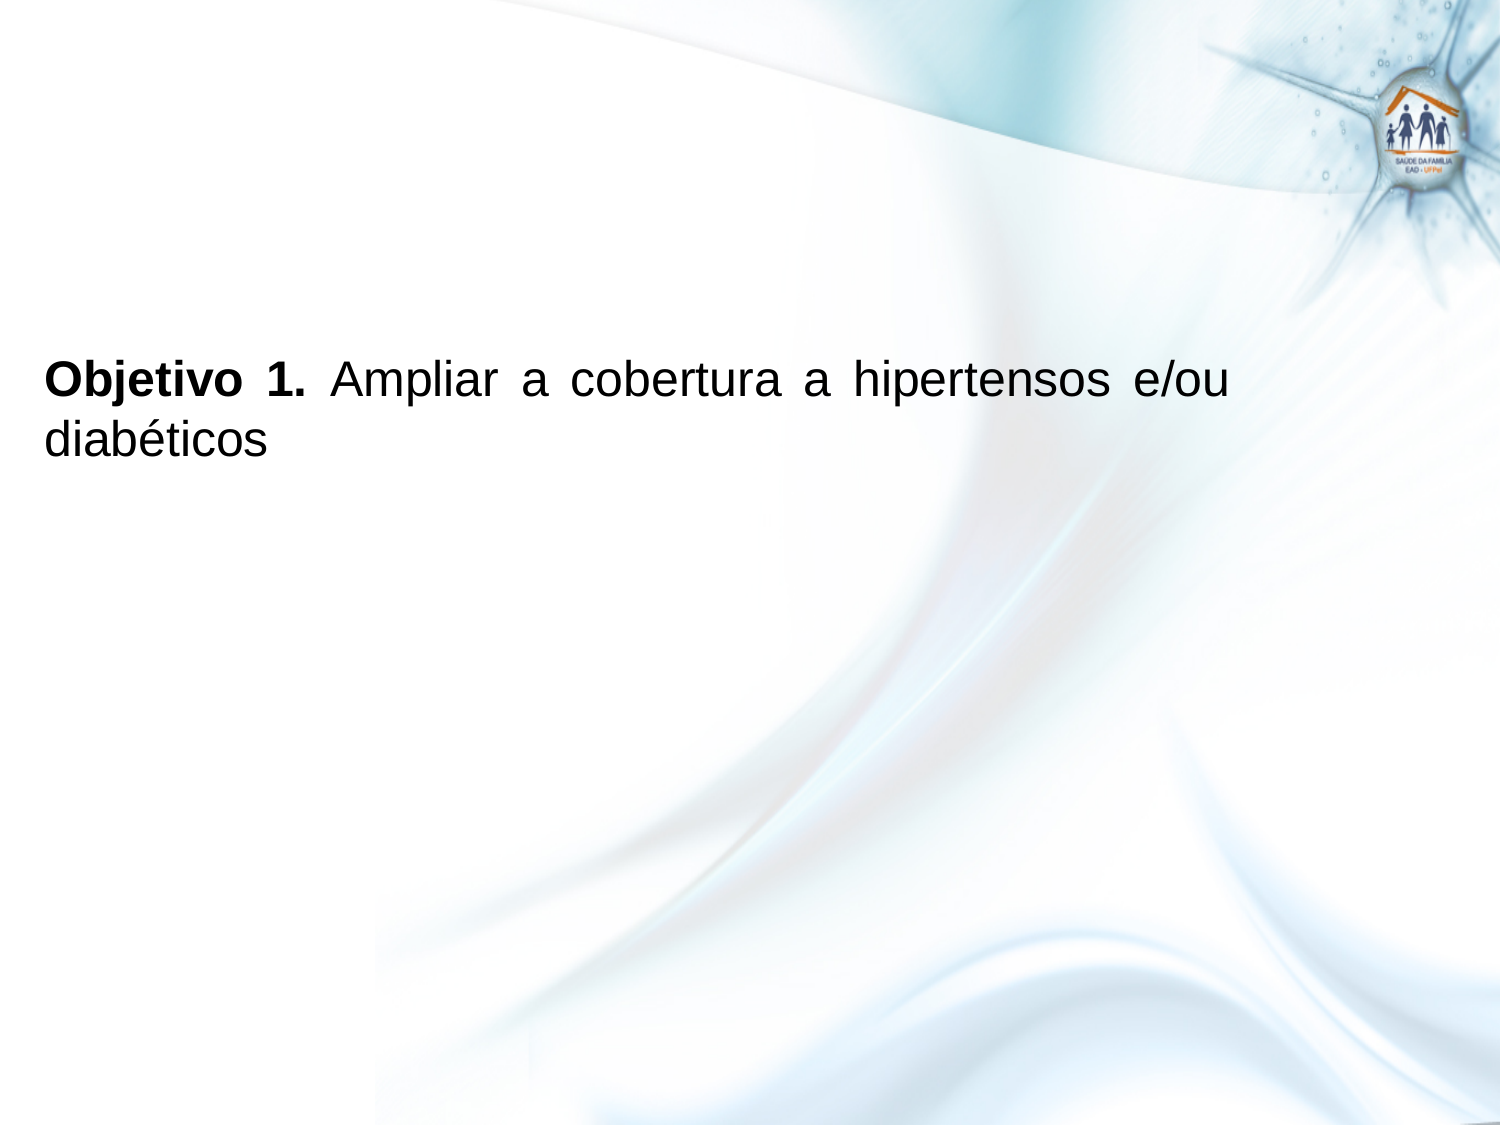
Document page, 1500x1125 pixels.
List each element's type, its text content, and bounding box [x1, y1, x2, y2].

list Objetivo 1. Ampliar a cobertura a hipertensos e/ou diabéticos [29, 278, 1247, 965]
picture [375, 0, 1500, 1125]
